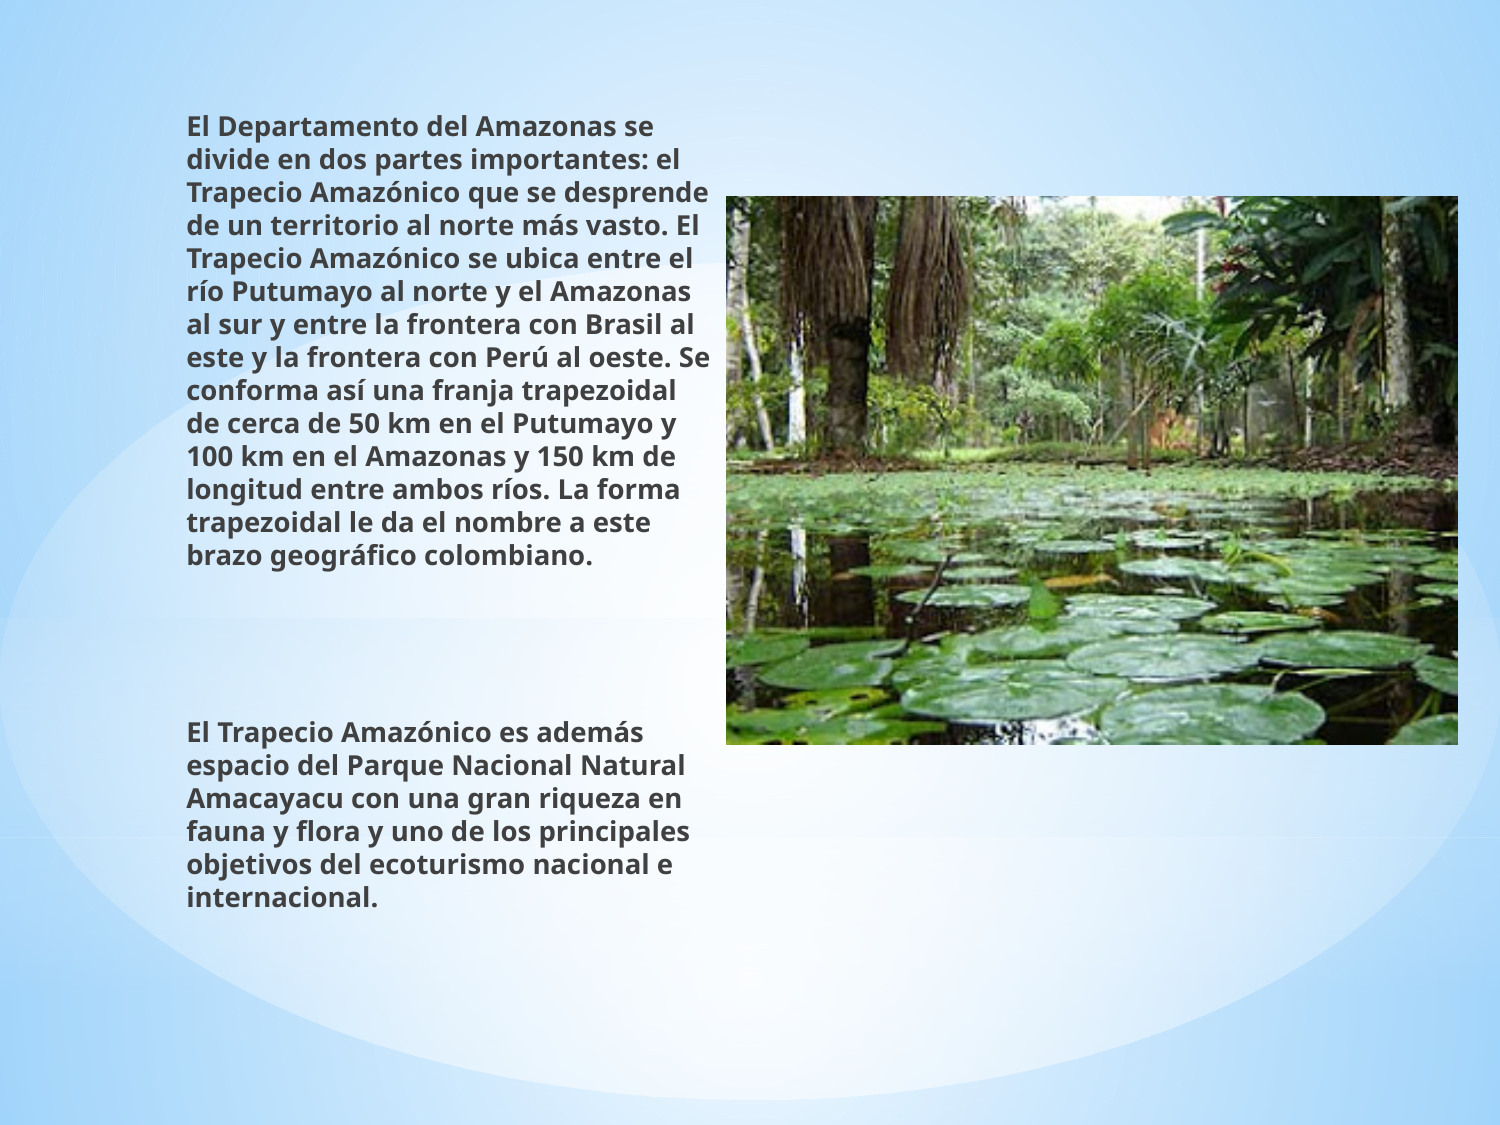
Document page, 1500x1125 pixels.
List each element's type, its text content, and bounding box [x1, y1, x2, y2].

list El Departamento del Amazonas se divide en dos partes importantes: el Trapecio Amazónico que se desprende de un territorio al norte más vasto. El Trapecio Amazónico se ubica entre el río Putumayo al norte y el Amazonas al sur y entre la frontera con Brasil al este y la frontera con Perú al oeste. Se conforma así una franja trapezoidal de cerca de 50 km en el Putumayo y 100 km en el Amazonas y 150 km de longitud entre ambos ríos. La forma trapezoidal le da el nombre a este brazo geográfico colombiano. El Trapecio Amazónico es además espacio del Parque Nacional Natural Amacayacu con una gran riqueza en fauna y flora y uno de los principales objetivos del ecoturismo nacional e internacional. [171, 101, 733, 925]
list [726, 196, 1458, 745]
